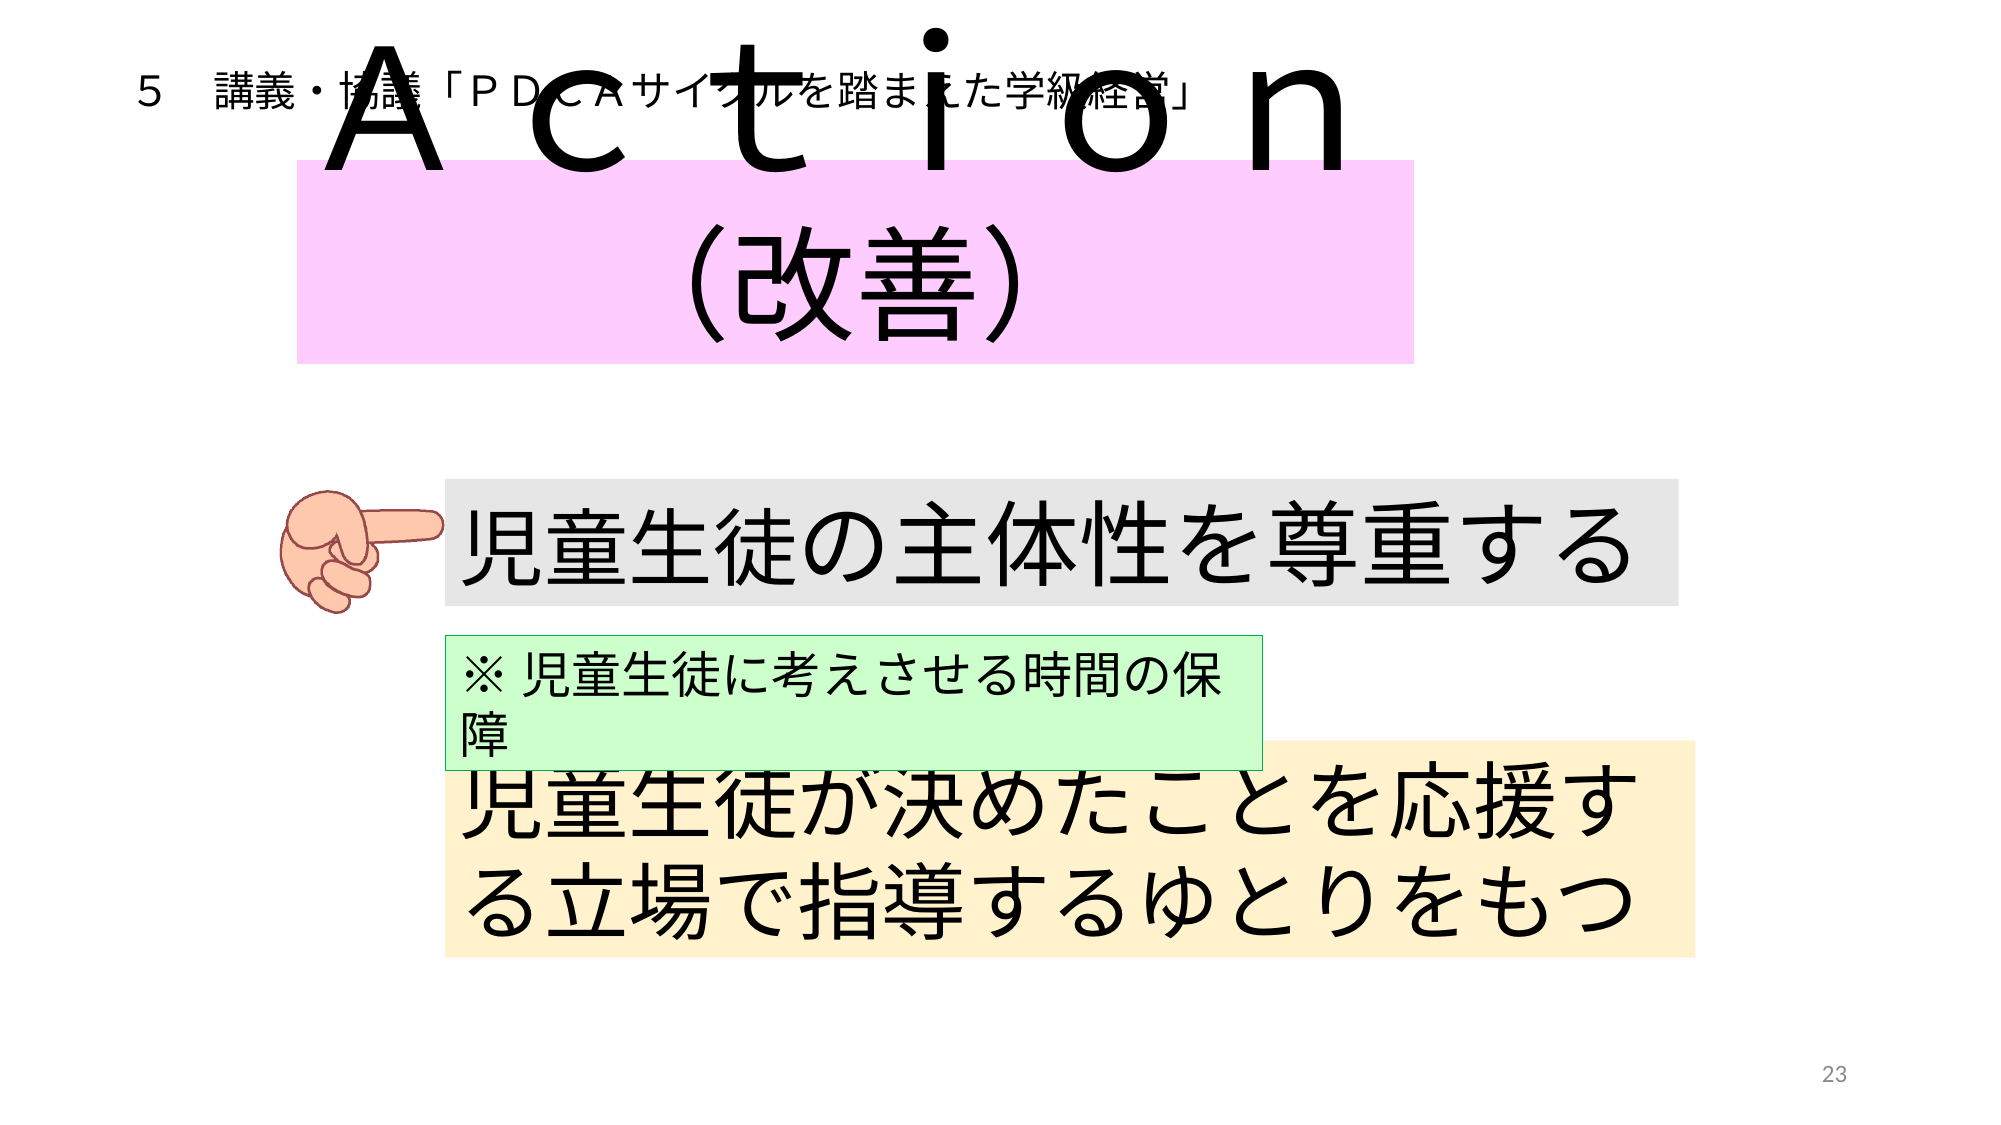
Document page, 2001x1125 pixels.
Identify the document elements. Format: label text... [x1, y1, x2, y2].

text_box 児童生徒が決めたことを応援する立場で指導するゆとりをもつ [445, 740, 1696, 958]
text_box ※児童生徒に考えさせる時間の保障 [445, 635, 1263, 771]
text_box 児童生徒の主体性を尊重する [445, 478, 1679, 607]
text_box ５ 講義・協議「ＰＤＣＡサイクルを踏まえた学級経営」 [114, 51, 1562, 123]
slide_number 23 [1412, 1042, 1863, 1103]
text_box Aｃｔｉｏｎ（改善） [297, 160, 1414, 364]
picture [277, 487, 446, 616]
